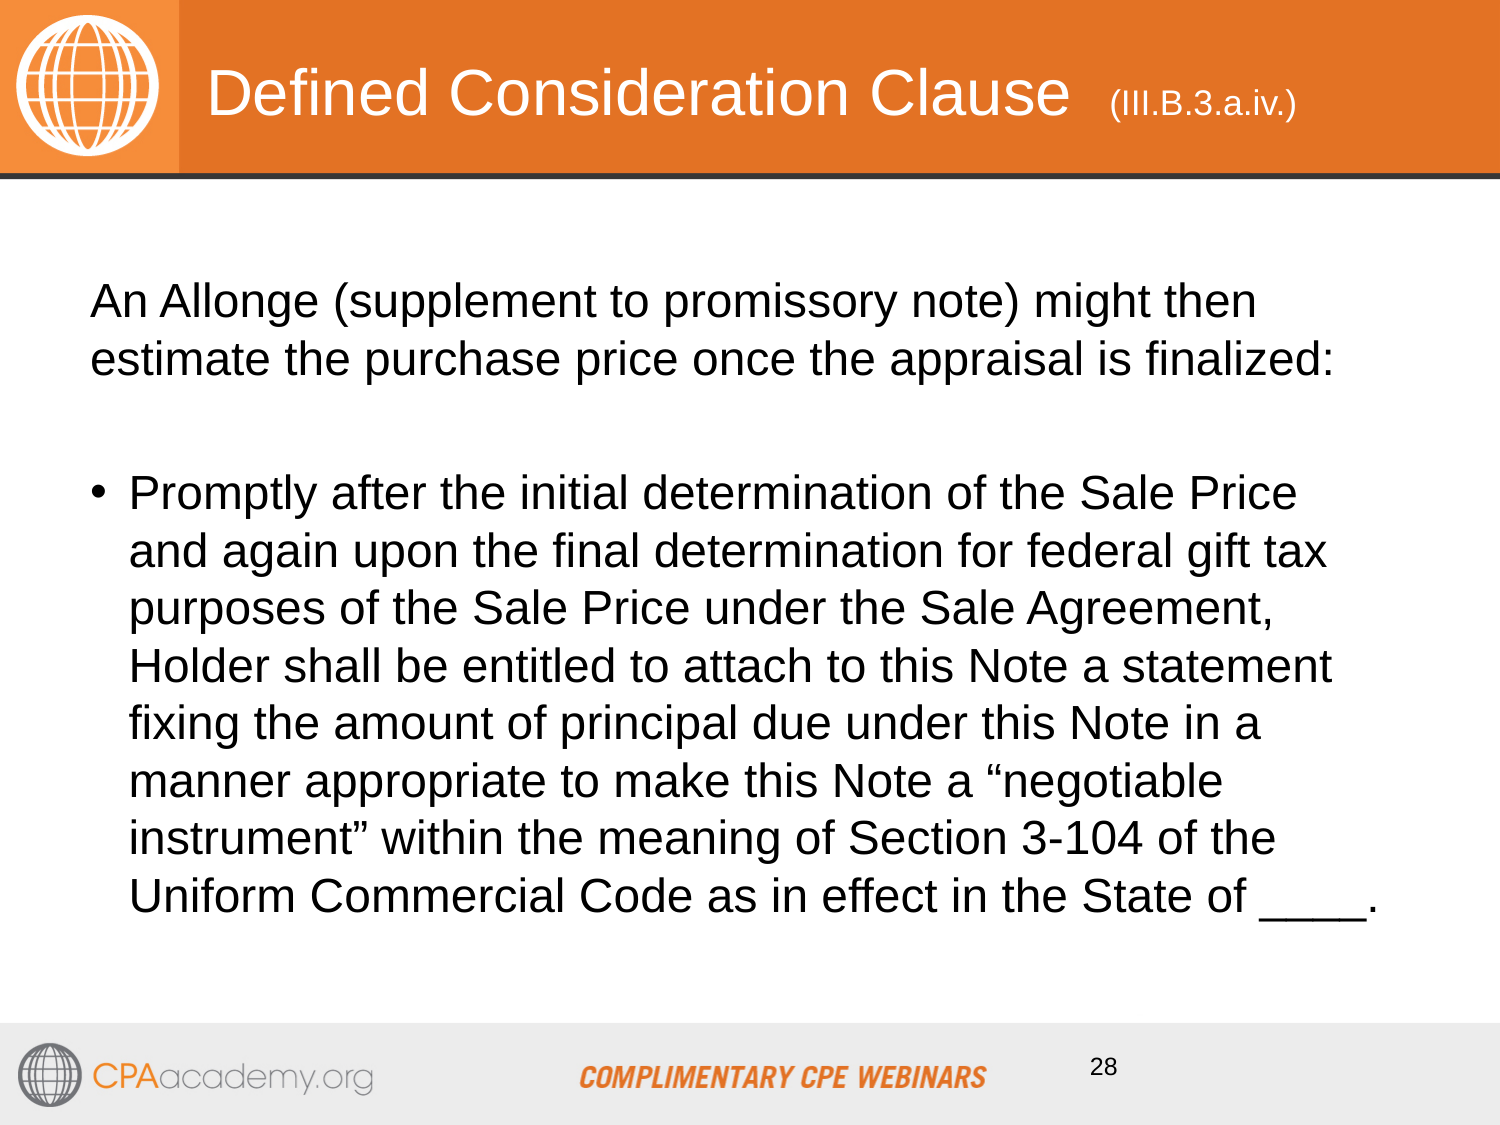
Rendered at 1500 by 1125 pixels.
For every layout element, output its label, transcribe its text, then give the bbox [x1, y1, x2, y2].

slide_number 28 [1074, 1042, 1425, 1103]
list An Allonge (supplement to promissory note) might then estimate the purchase price once the appraisal is finalized: Promptly after the initial determination of the Sale Price and again upon the final determination for federal gift tax purposes of the Sale Price under the Sale Agreement, Holder shall be entitled to attach to this Note a statement fixing the amount of principal due under this Note in a manner appropriate to make this Note a “negotiable instrument” within the meaning of Section 3-104 of the Uniform Commercial Code as in effect in the State of ____. [75, 262, 1406, 988]
picture [0, 0, 1500, 1125]
title Defined Consideration Clause (III.B.3.a.iv.) [191, 21, 1319, 158]
